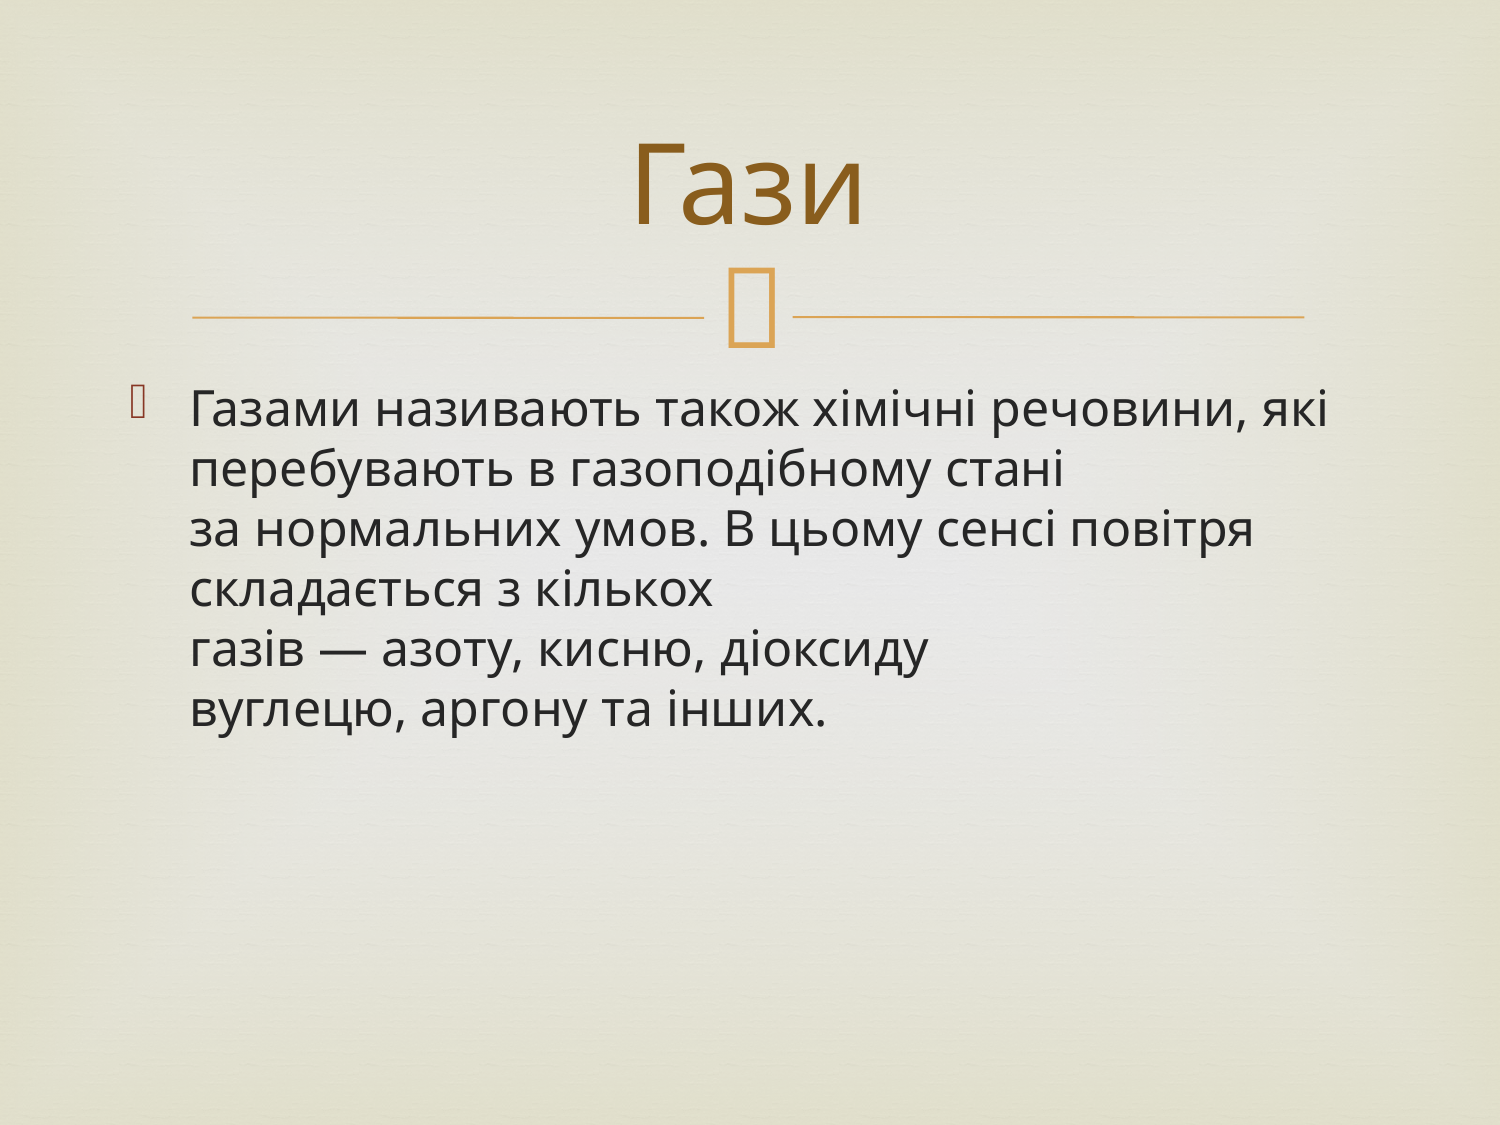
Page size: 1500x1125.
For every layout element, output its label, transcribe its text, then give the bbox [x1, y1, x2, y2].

list Газами називають також хімічні речовини, які перебувають в газоподібному стані за нормальних умов. В цьому сенсі повітря складається з кількох газів — азоту, кисню, діоксиду вуглецю, аргону та інших. [114, 368, 1386, 1005]
title Гази [112, 93, 1386, 267]
